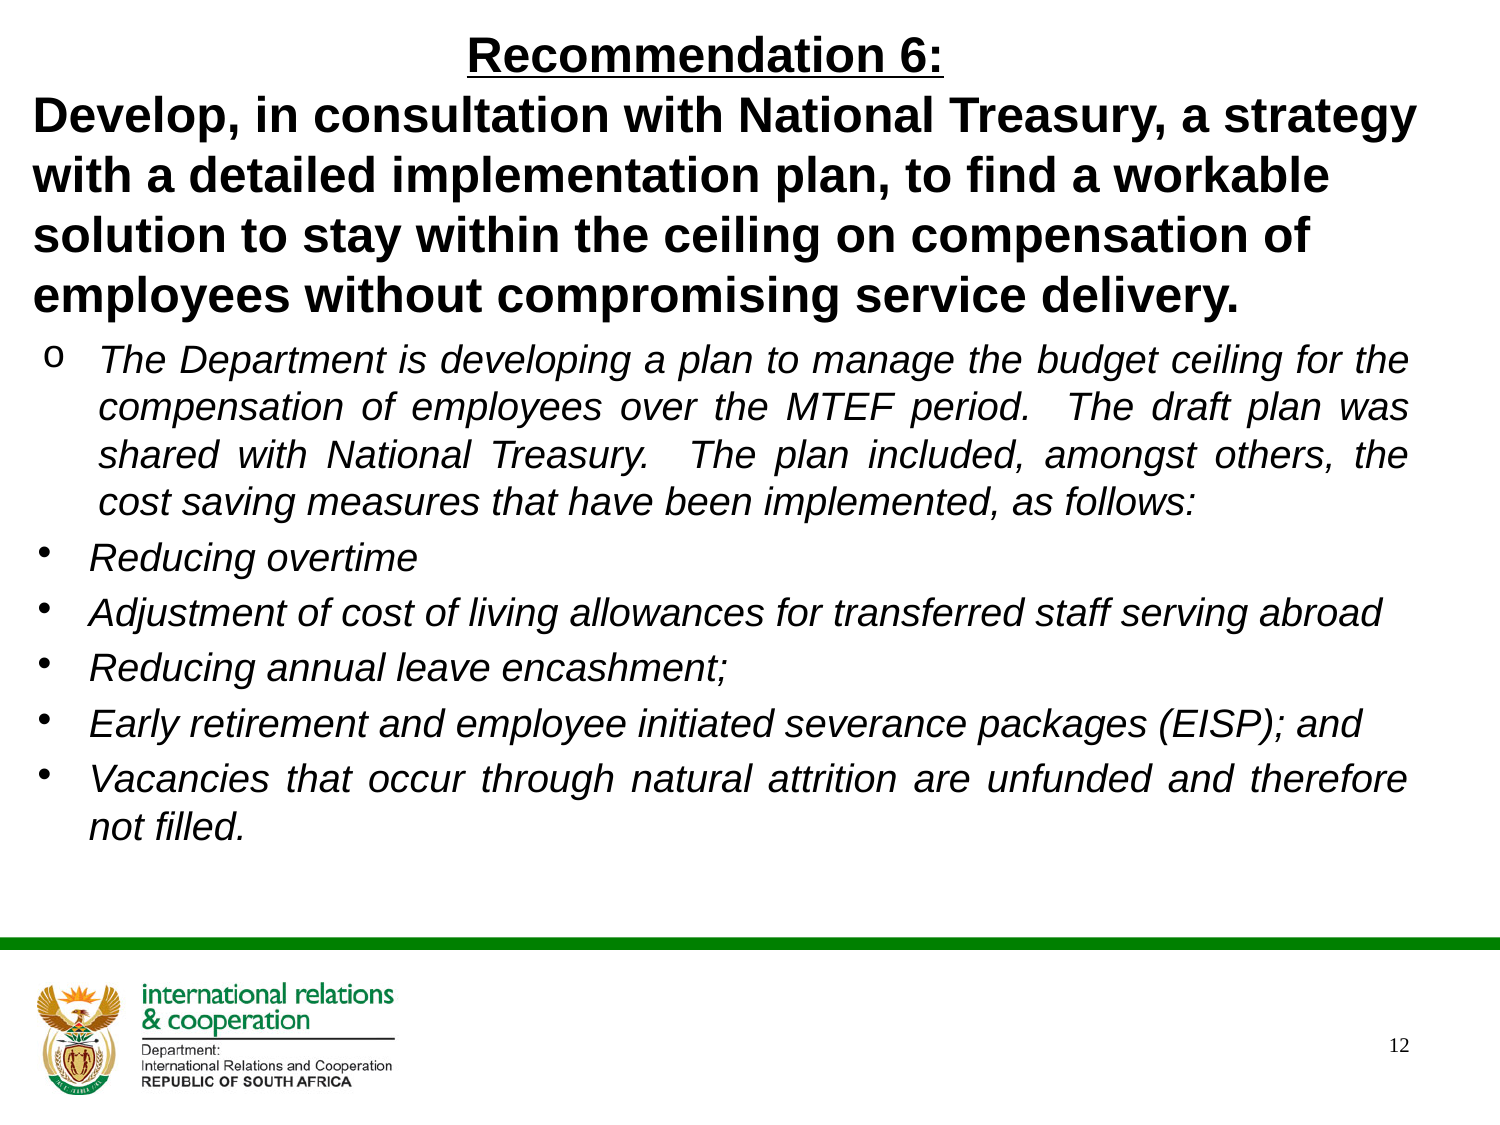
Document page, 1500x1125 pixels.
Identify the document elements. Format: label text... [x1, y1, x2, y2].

title Recommendation 6: Develop, in consultation with National Treasury, a strategy with a detailed implementation plan, to find a workable solution to stay within the ceiling on compensation of employees without compromising service delivery. [17, 18, 1495, 327]
picture [37, 974, 400, 1095]
list The Department is developing a plan to manage the budget ceiling for the compensation of employees over the MTEF period. The draft plan was shared with National Treasury. The plan included, amongst others, the cost saving measures that have been implemented, as follows: Reducing overtime Adjustment of cost of living allowances for transferred staff serving abroad Reducing annual leave encashment; Early retirement and employee initiated severance packages (EISP); and Vacancies that occur through natural attrition are unfunded and therefore not filled. [17, 326, 1426, 942]
slide_number 12 [1074, 1024, 1426, 1103]
